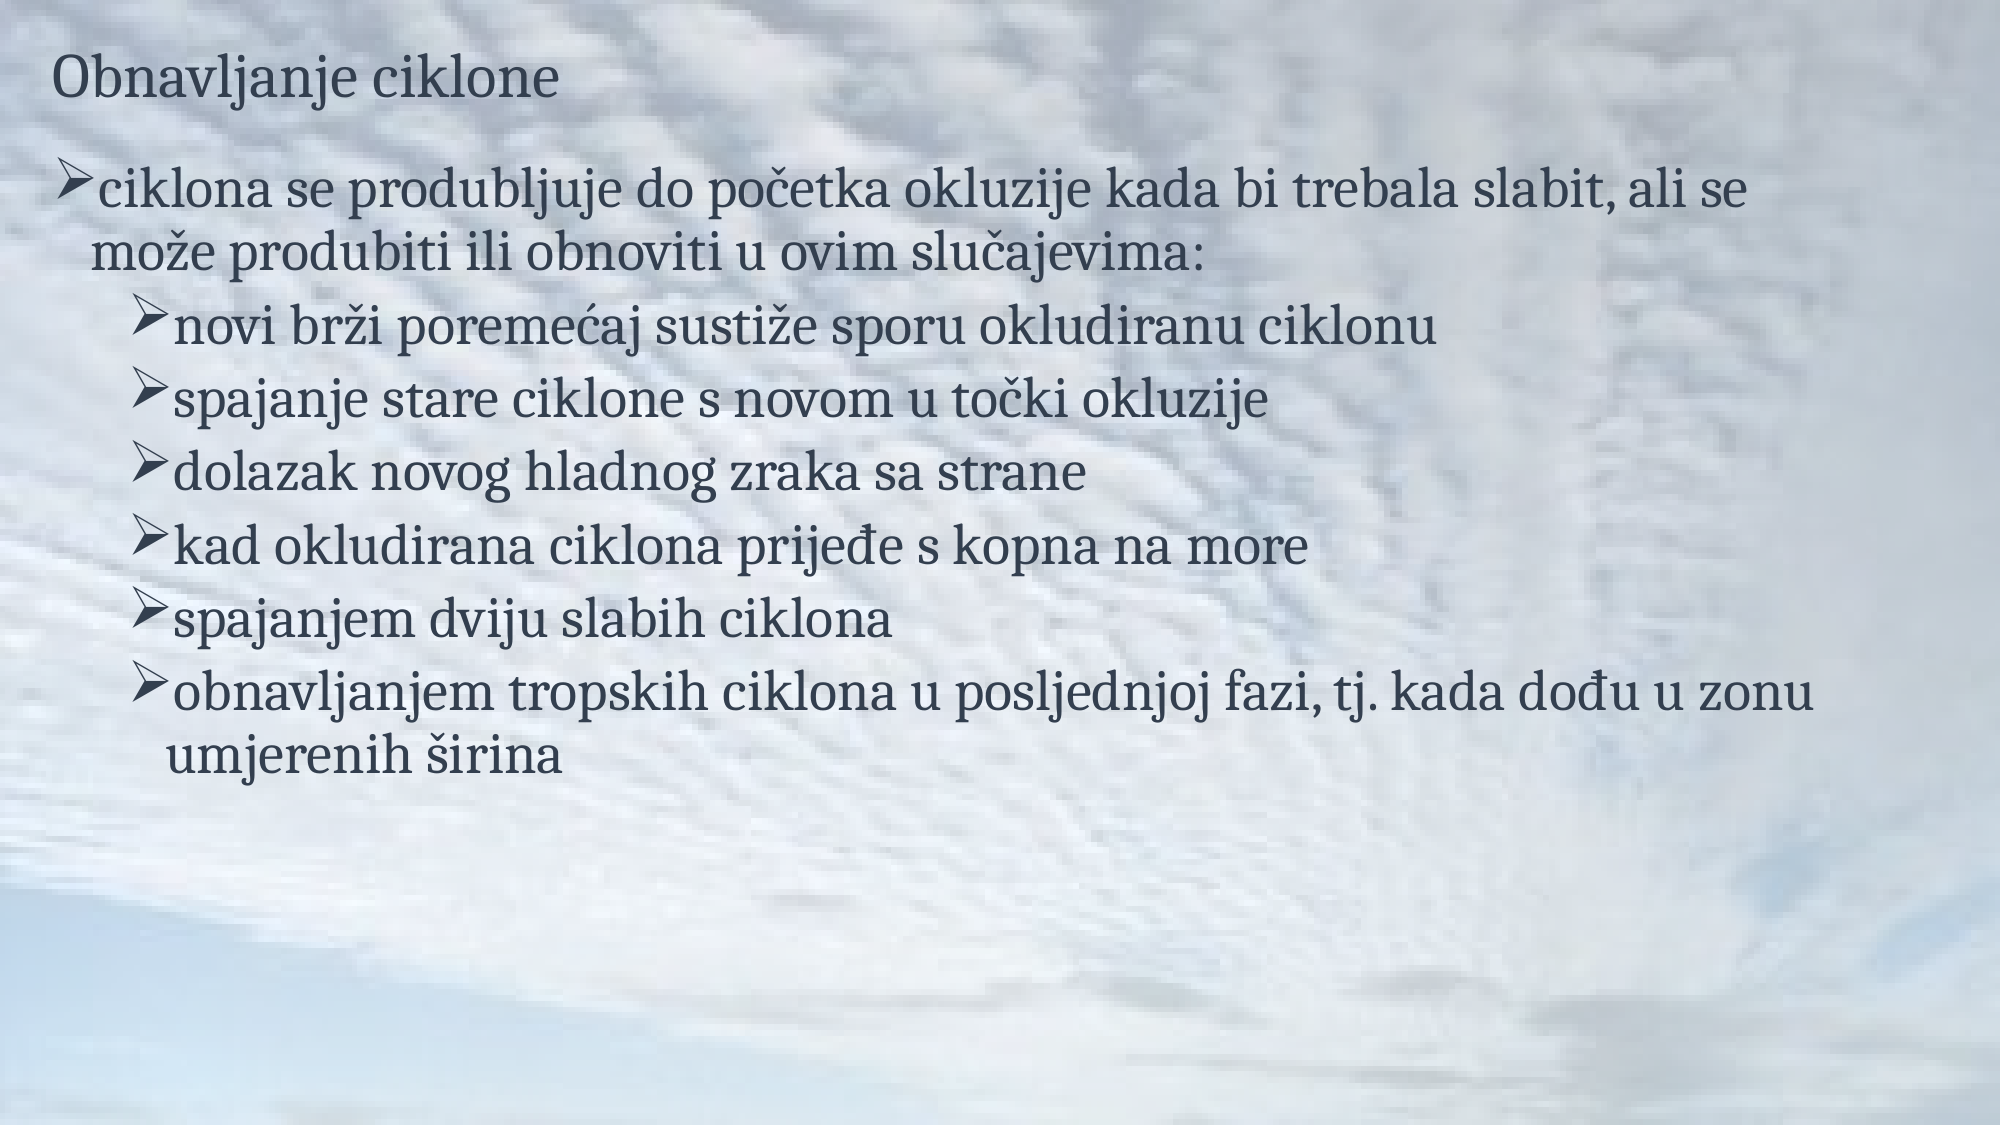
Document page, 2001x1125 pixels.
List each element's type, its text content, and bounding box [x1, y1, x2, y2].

title Obnavljanje ciklone [37, 34, 1146, 119]
list ciklona se produbljuje do početka okluzije kada bi trebala slabit, ali se može produbiti ili obnoviti u ovim slučajevima: novi brži poremećaj sustiže sporu okludiranu ciklonu spajanje stare ciklone s novom u točki okluzije dolazak novog hladnog zraka sa strane kad okludirana ciklona prijeđe s kopna na more spajanjem dviju slabih ciklona obnavljanjem tropskih ciklona u posljednjoj fazi, tj. kada dođu u zonu umjerenih širina [37, 149, 1863, 1014]
